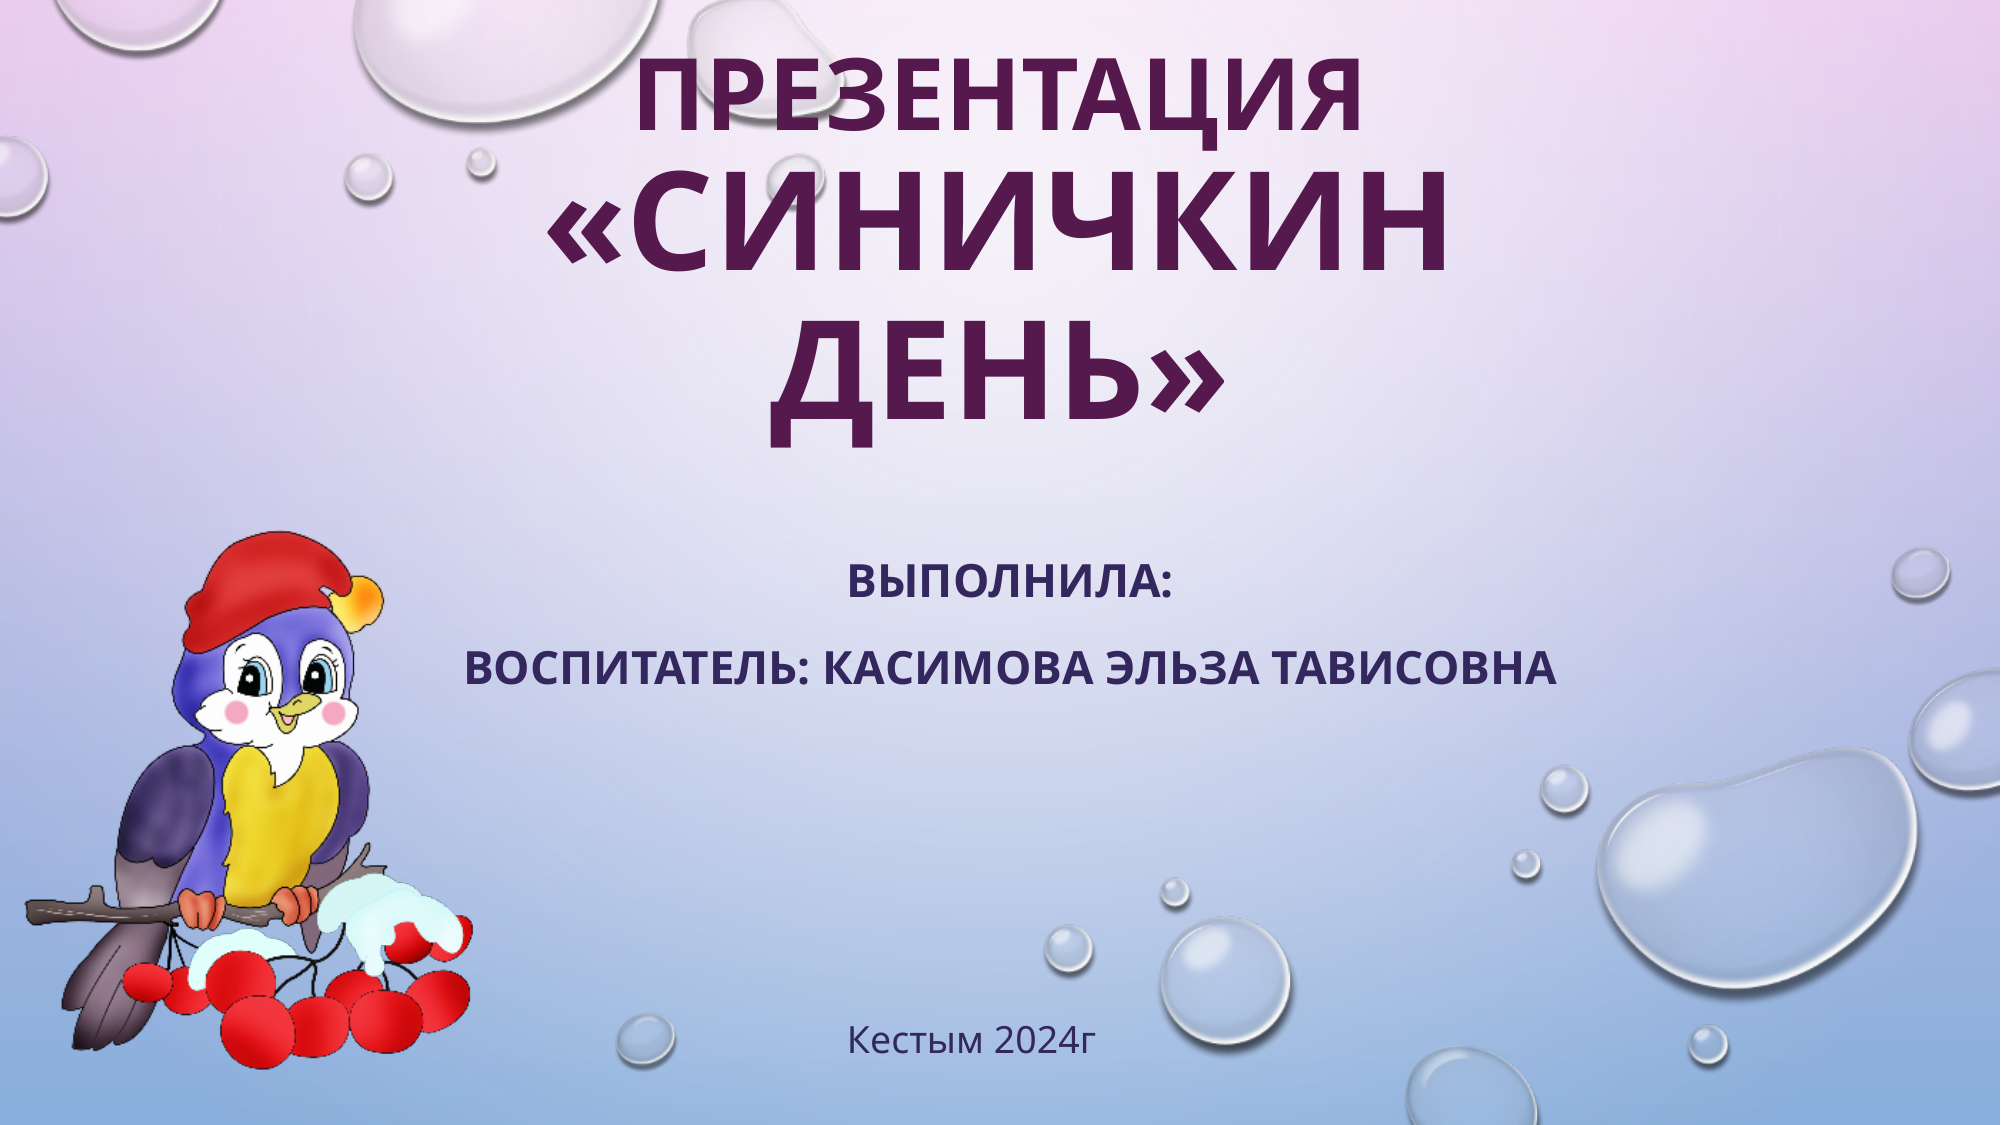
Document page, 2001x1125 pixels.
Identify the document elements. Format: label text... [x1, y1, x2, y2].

title Презентация «Синичкин день» [287, 152, 1713, 457]
subtitle Выполнила: Воспитатель: Касимова Эльза Тависовна [497, 533, 1724, 759]
text_box Кестым 2024г [832, 1008, 1112, 1068]
picture [0, 0, 2000, 1125]
